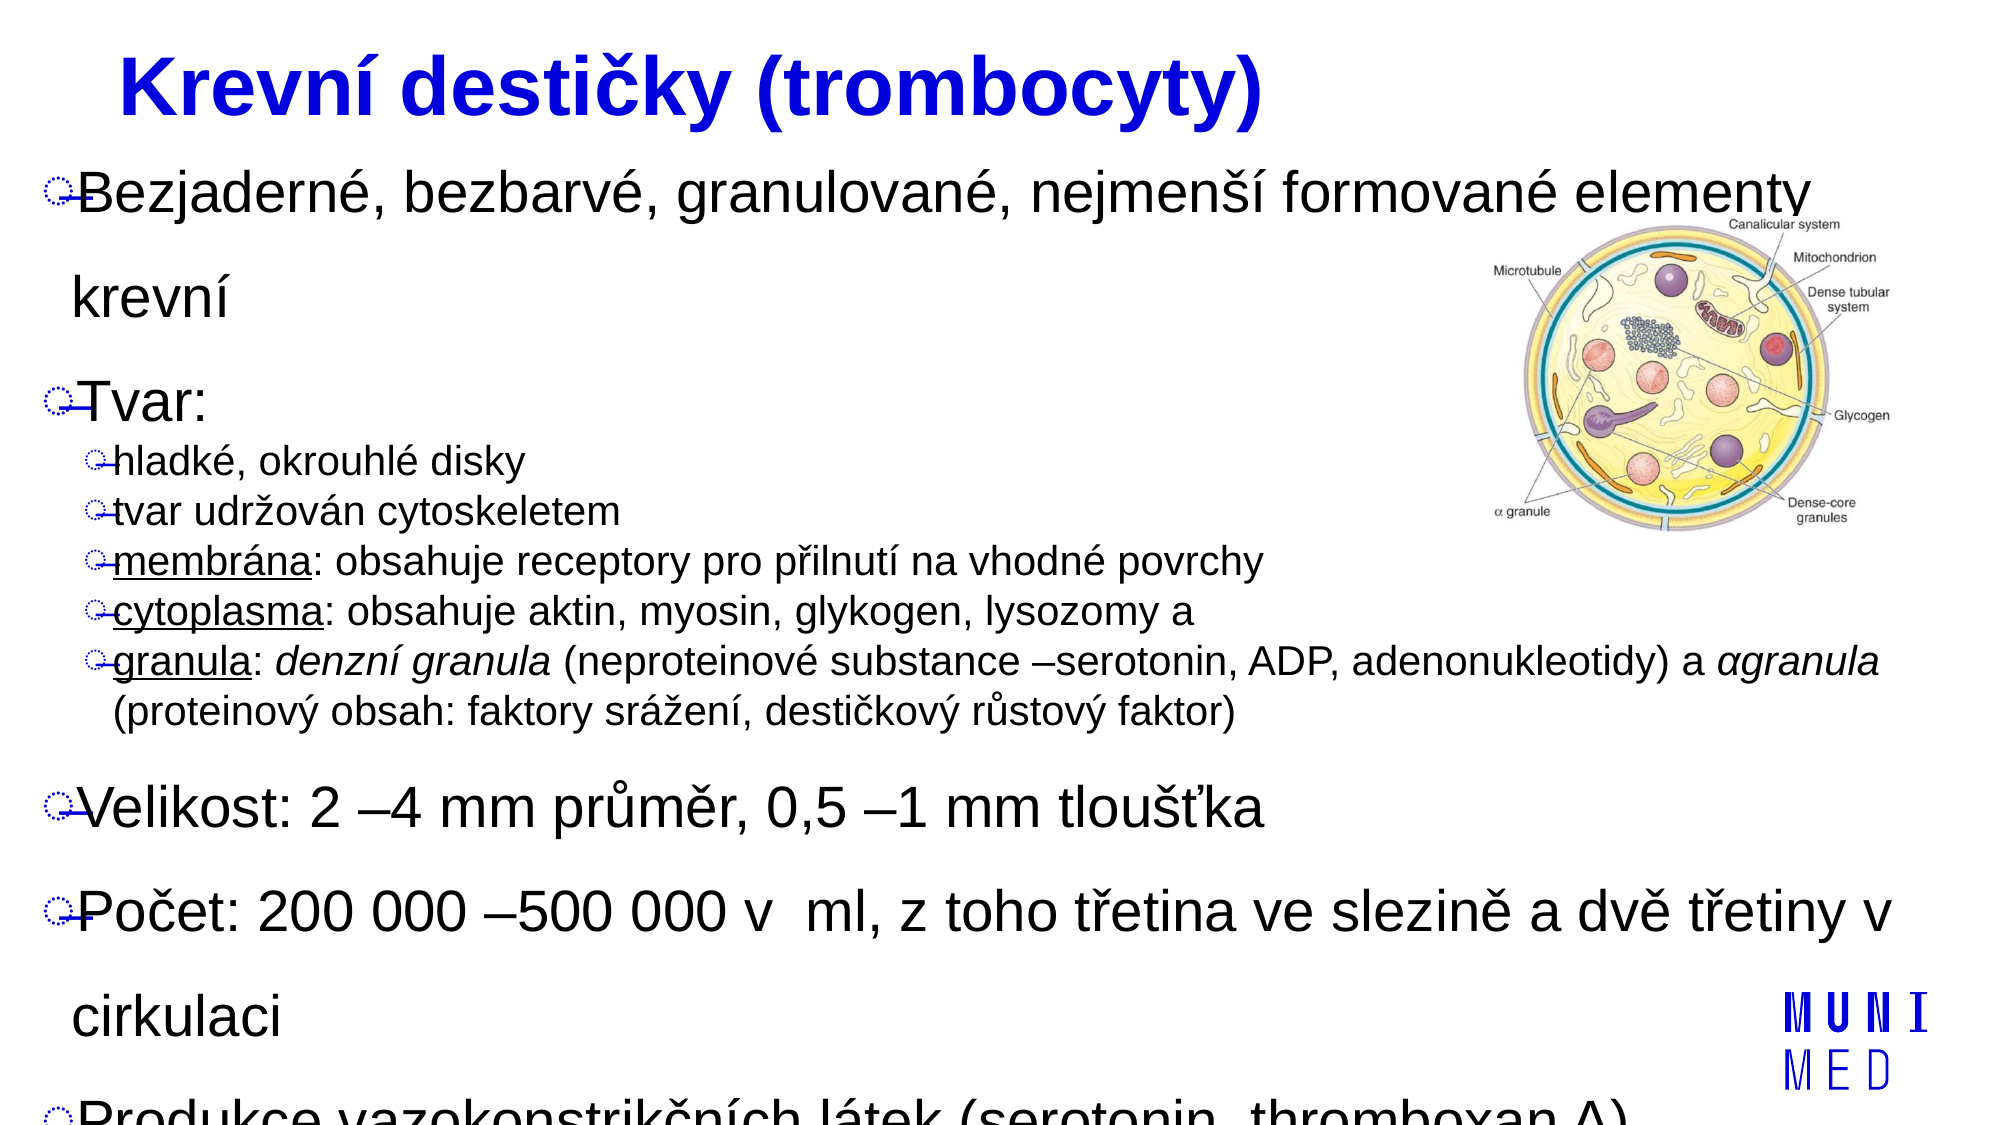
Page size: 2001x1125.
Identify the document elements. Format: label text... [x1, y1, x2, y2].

picture [1470, 216, 1898, 534]
list Bezjaderné, bezbarvé, granulované, nejmenší formované elementy krevní Tvar: hladké, okrouhlé disky tvar udržován cytoskeletem membrána: obsahuje receptory pro přilnutí na vhodné povrchy cytoplasma: obsahuje aktin, myosin, glykogen, lysozomy a granula: denzní granula (neproteinové substance –serotonin, ADP, adenonukleotidy) a αgranula (proteinový obsah: faktory srážení, destičkový růstový faktor) Velikost: 2 –4 mm průměr, 0,5 –1 mm tloušťka Počet: 200 000 –500 000 v ml, z toho třetina ve slezině a dvě třetiny v cirkulaci Produkce vazokonstrikčních látek (serotonin, thromboxan A) [29, 118, 1987, 798]
title Krevní destičky (trombocyty) [118, 49, 1883, 118]
